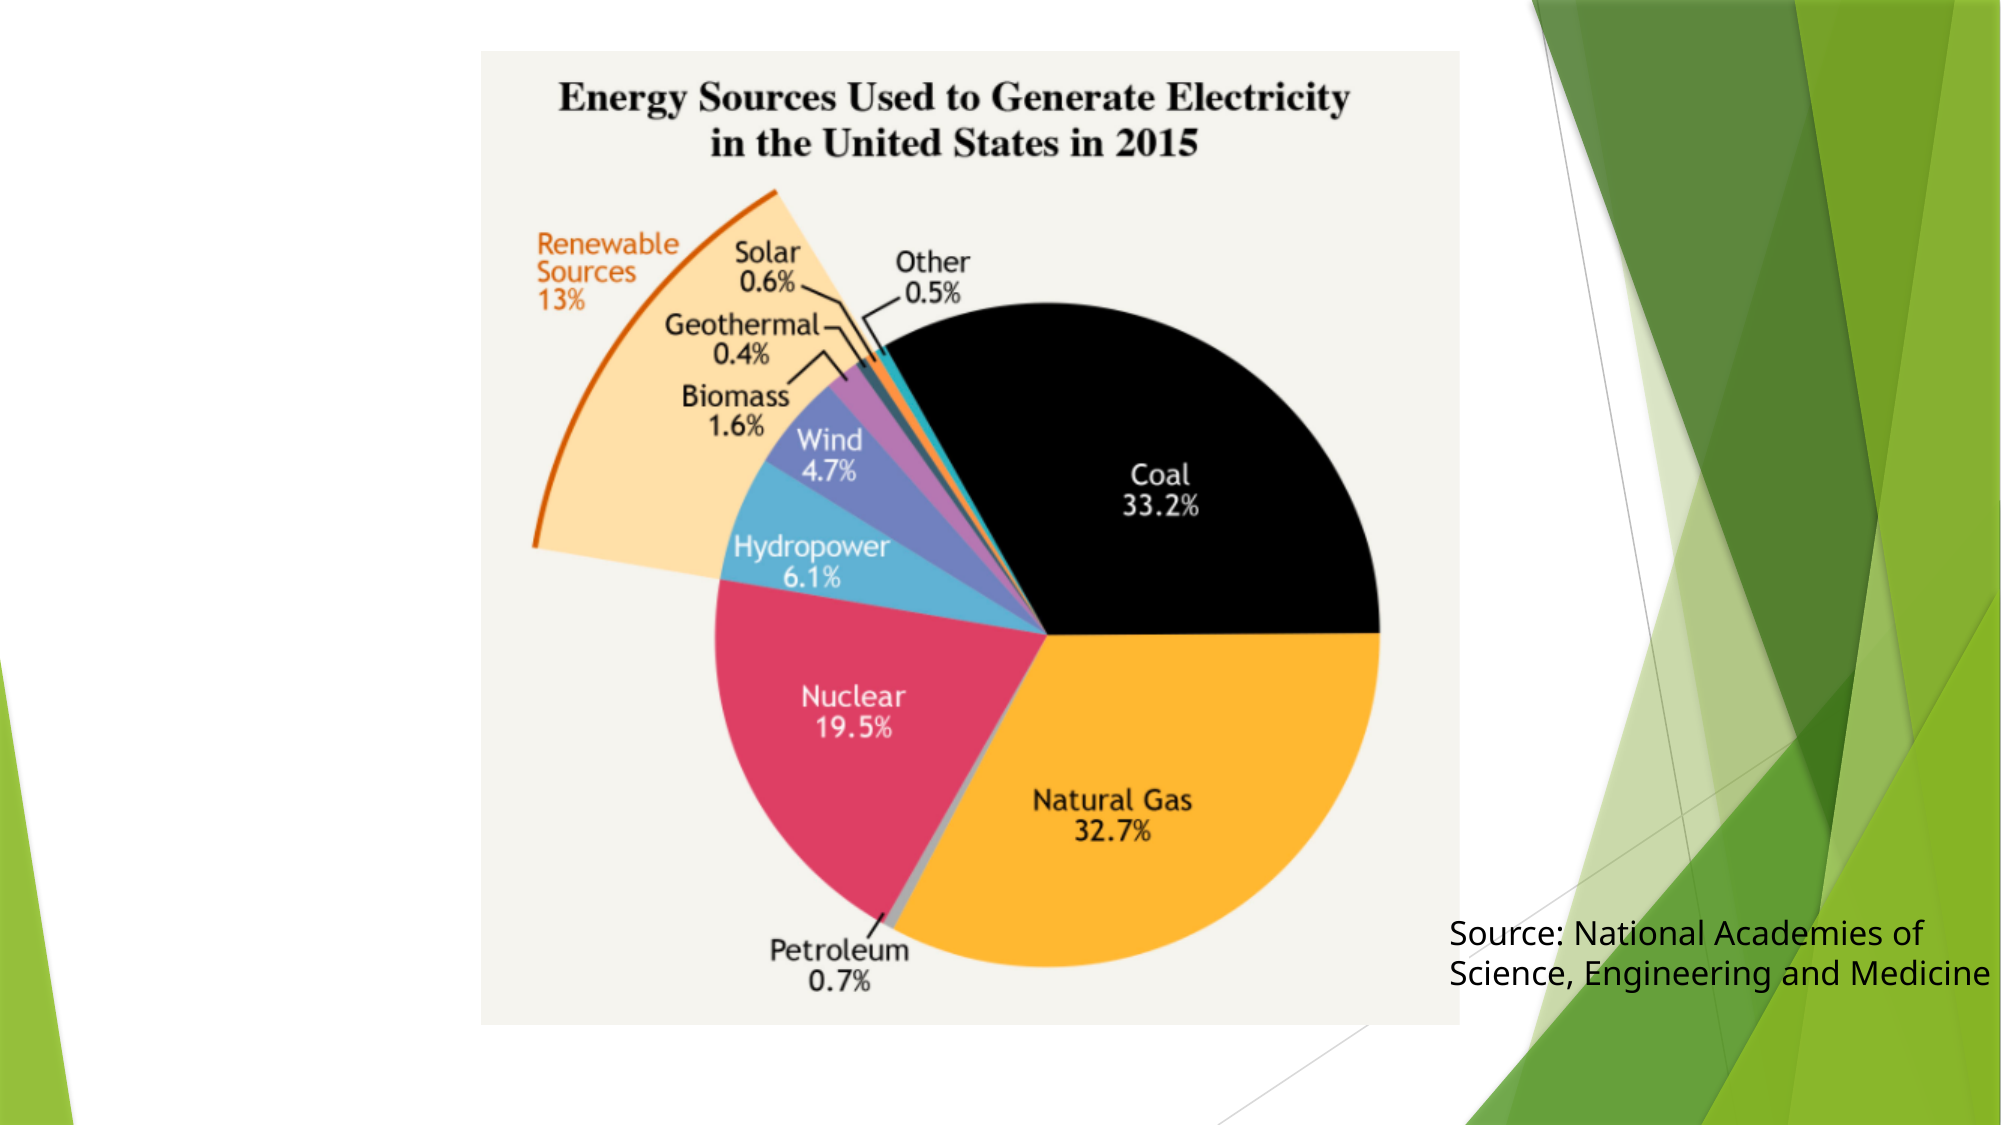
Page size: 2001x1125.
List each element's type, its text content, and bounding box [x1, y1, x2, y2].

text_box Source: National Academies of Science, Engineering and Medicine [1434, 905, 2000, 1045]
picture [480, 50, 1470, 1026]
